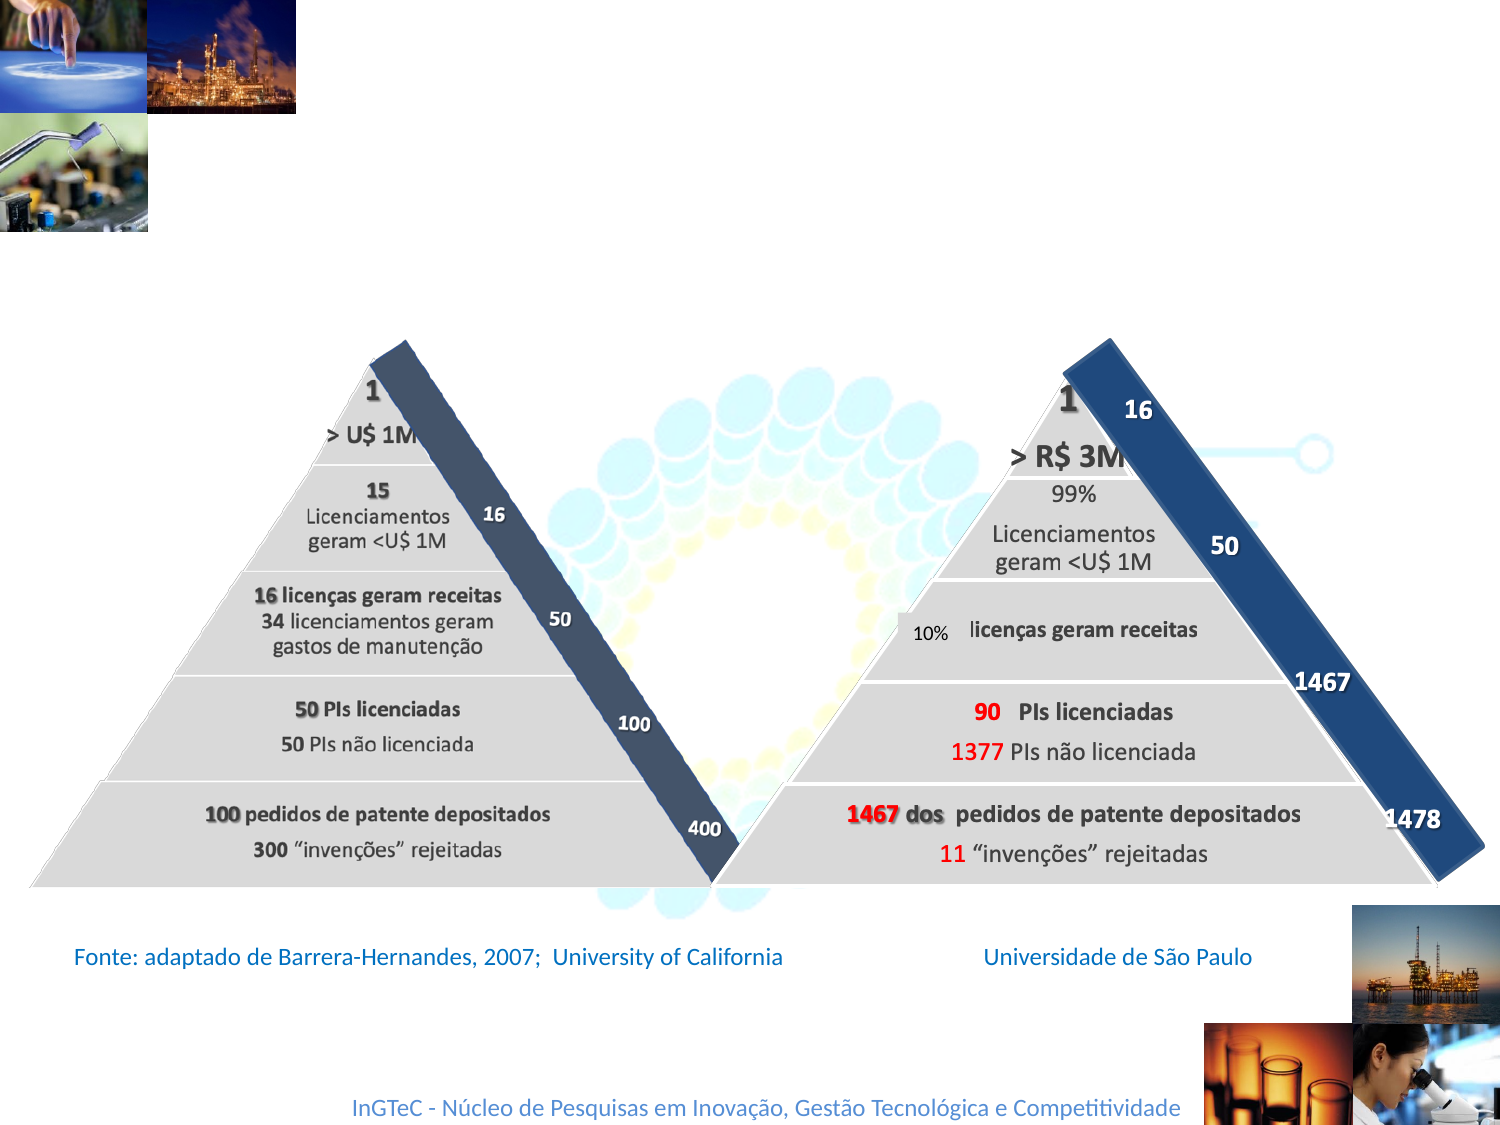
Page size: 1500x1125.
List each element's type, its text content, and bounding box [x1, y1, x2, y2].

picture [27, 338, 1485, 888]
picture [0, 0, 296, 232]
picture [1204, 905, 1500, 1125]
text_box Fonte: adaptado de Barrera-Hernandes, 2007; University of California Universidade de São Paulo [59, 934, 1286, 979]
